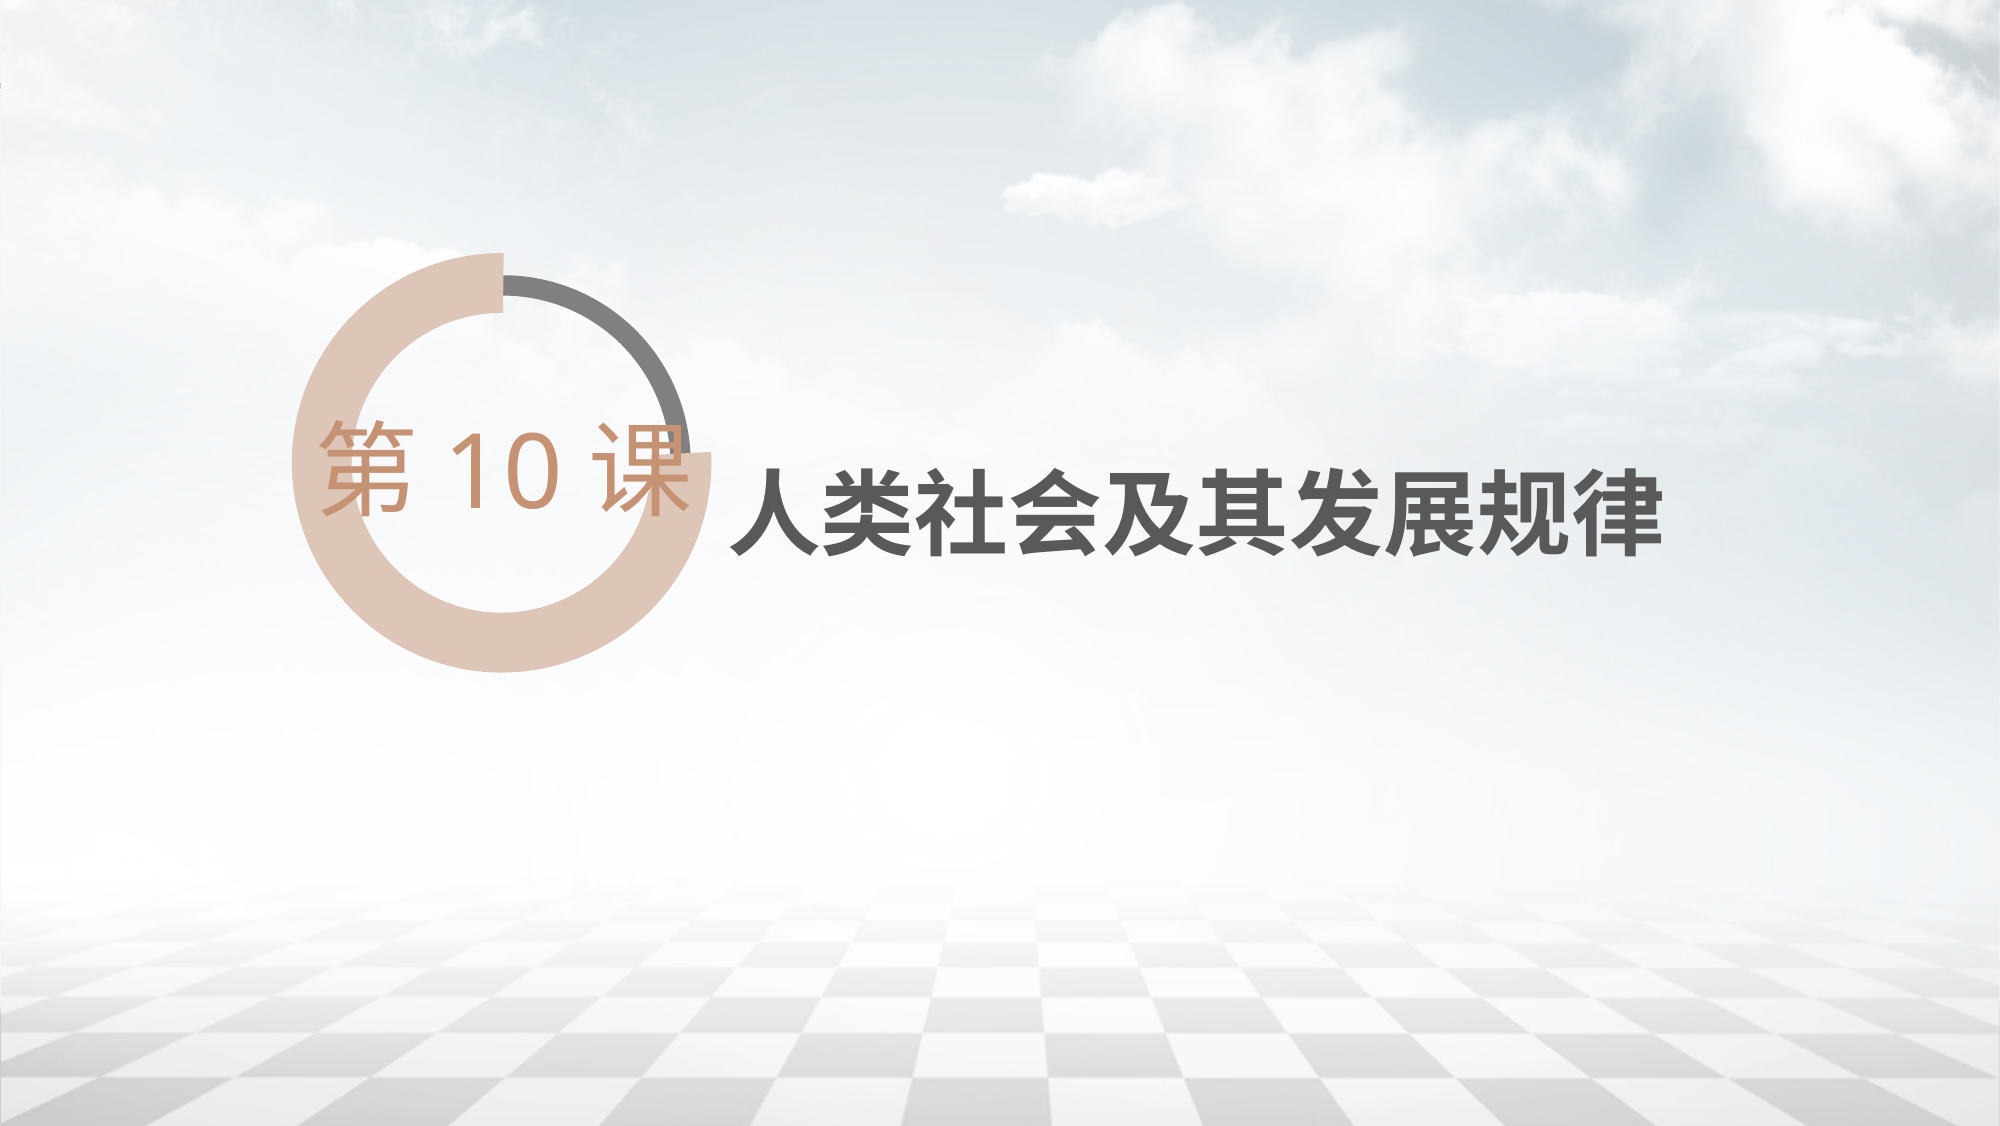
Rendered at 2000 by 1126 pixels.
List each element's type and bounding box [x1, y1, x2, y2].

text_box [291, 252, 712, 673]
picture [0, 0, 2000, 1126]
